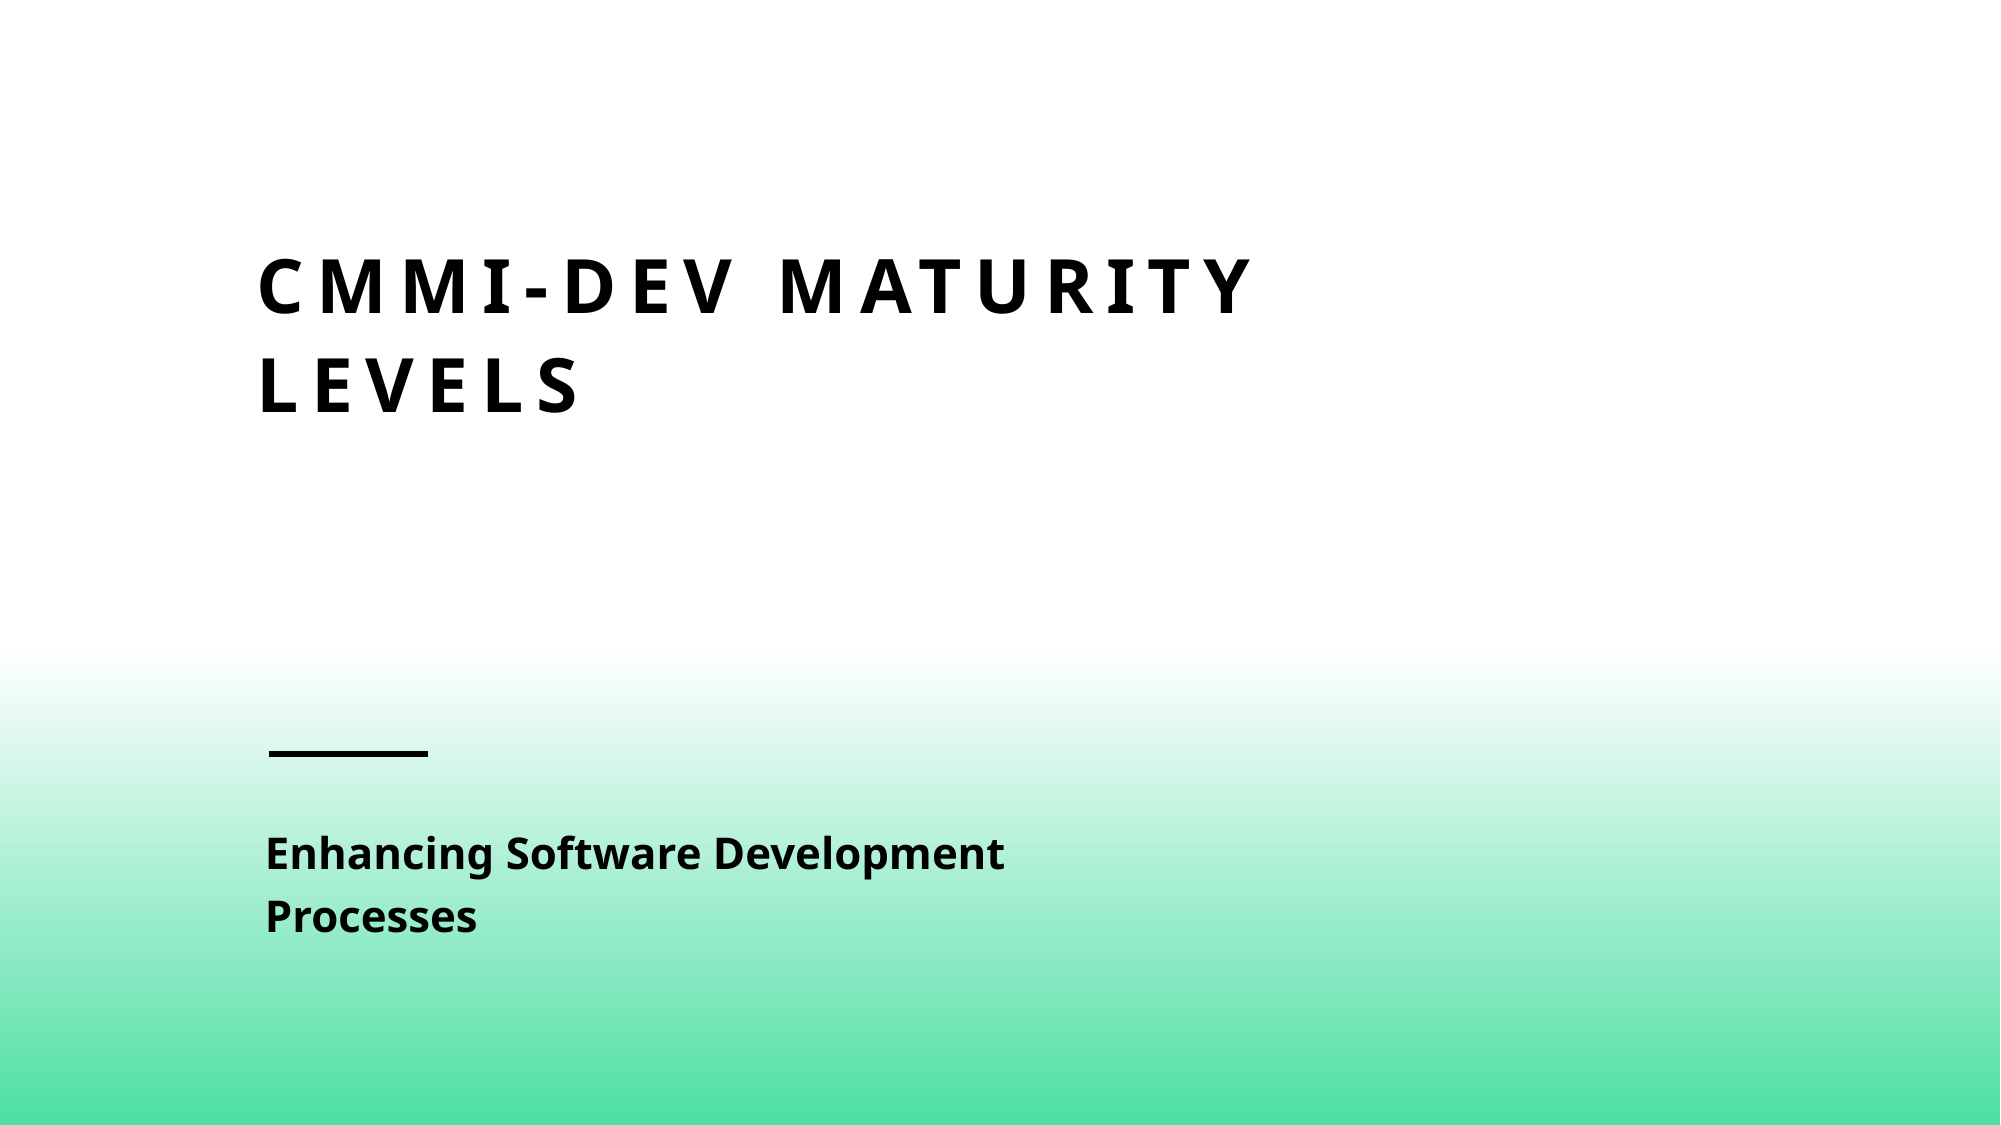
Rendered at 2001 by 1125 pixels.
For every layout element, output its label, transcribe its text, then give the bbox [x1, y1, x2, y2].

title CMMI-dev maturity levels [241, 222, 1386, 593]
list Enhancing Software Development Processes [249, 807, 1157, 997]
